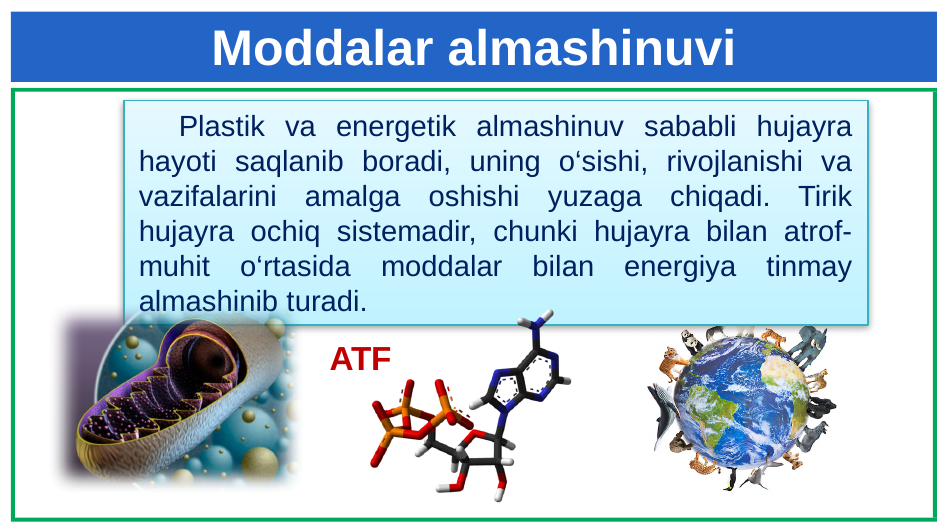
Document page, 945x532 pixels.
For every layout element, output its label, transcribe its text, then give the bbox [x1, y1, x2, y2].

text_box Moddalar almashinuvi [196, 7, 757, 83]
picture [359, 299, 581, 513]
picture [625, 285, 860, 514]
text_box ATF [314, 330, 354, 385]
picture [46, 300, 305, 495]
text_box Plastik va energetik almashinuv sababli hujayra hayoti saqlanib boradi, uning o‘sishi, rivojlanishi va vazifalarini amalga oshishi yuzaga chiqadi. Tirik hujayra ochiq sistemadir, chunki hujayra bilan atrof-muhit o‘rtasida moddalar bilan energiya tinmay almashinib turadi. [123, 100, 869, 326]
